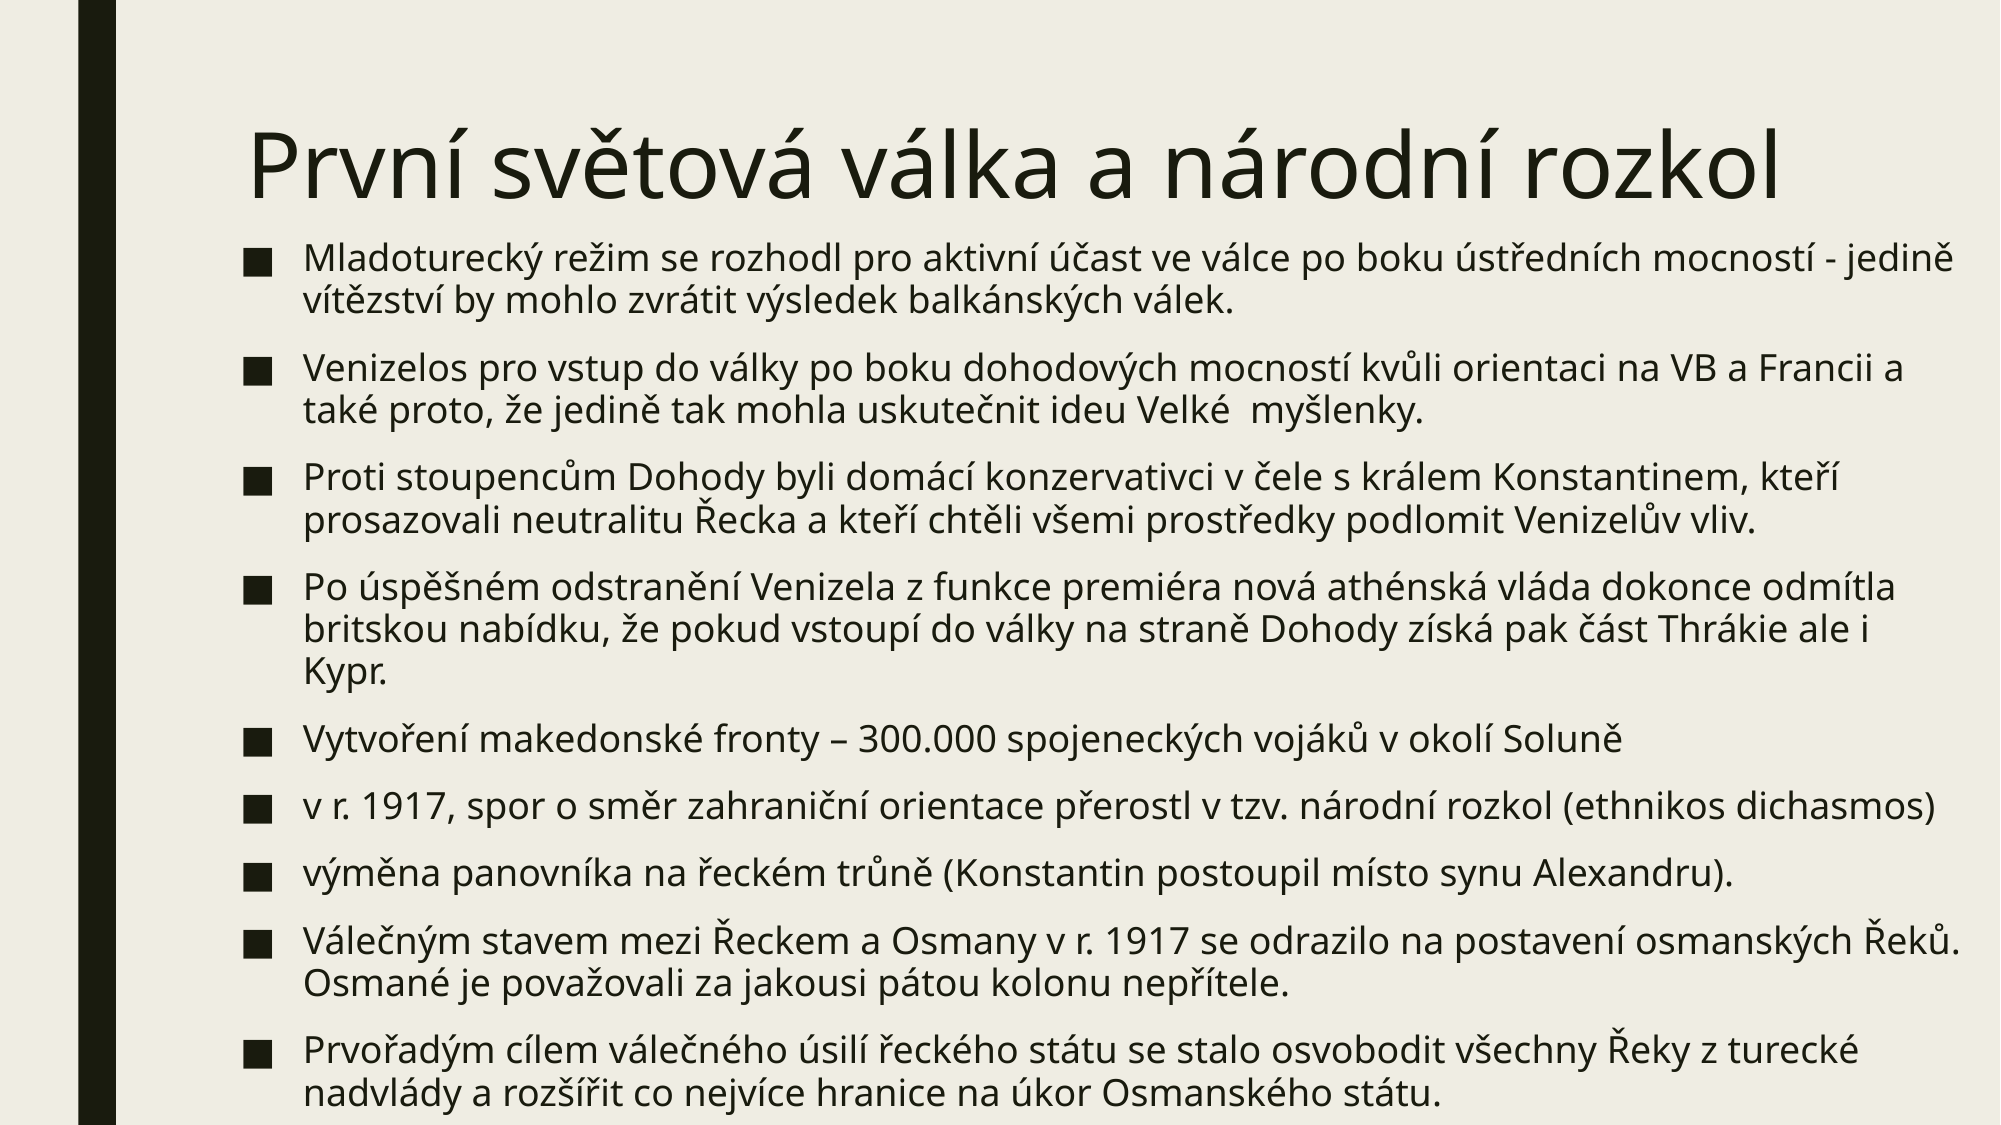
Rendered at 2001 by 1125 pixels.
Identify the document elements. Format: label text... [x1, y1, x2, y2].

title První světová válka a národní rozkol [225, 112, 1800, 230]
list Mladoturecký režim se rozhodl pro aktivní účast ve válce po boku ústředních mocností - jedině vítězství by mohlo zvrátit výsledek balkánských válek. Venizelos pro vstup do války po boku dohodových mocností kvůli orientaci na VB a Francii a také proto, že jedině tak mohla uskutečnit ideu Velké myšlenky. Proti stoupencům Dohody byli domácí konzervativci v čele s králem Konstantinem, kteří prosazovali neutralitu Řecka a kteří chtěli všemi prostředky podlomit Venizelův vliv. Po úspěšném odstranění Venizela z funkce premiéra nová athénská vláda dokonce odmítla britskou nabídku, že pokud vstoupí do války na straně Dohody získá pak část Thrákie ale i Kypr. Vytvoření makedonské fronty – 300.000 spojeneckých vojáků v okolí Soluně v r. 1917, spor o směr zahraniční orientace přerostl v tzv. národní rozkol (ethnikos dichasmos) výměna panovníka na řeckém trůně (Konstantin postoupil místo synu Alexandru). Válečným stavem mezi Řeckem a Osmany v r. 1917 se odrazilo na postavení osmanských Řeků. Osmané je považovali za jakousi pátou kolonu nepřítele. Prvořadým cílem válečného úsilí řeckého státu se stalo osvobodit všechny Řeky z turecké nadvlády a rozšířit co nejvíce hranice na úkor Osmanského státu. [225, 230, 1978, 1099]
